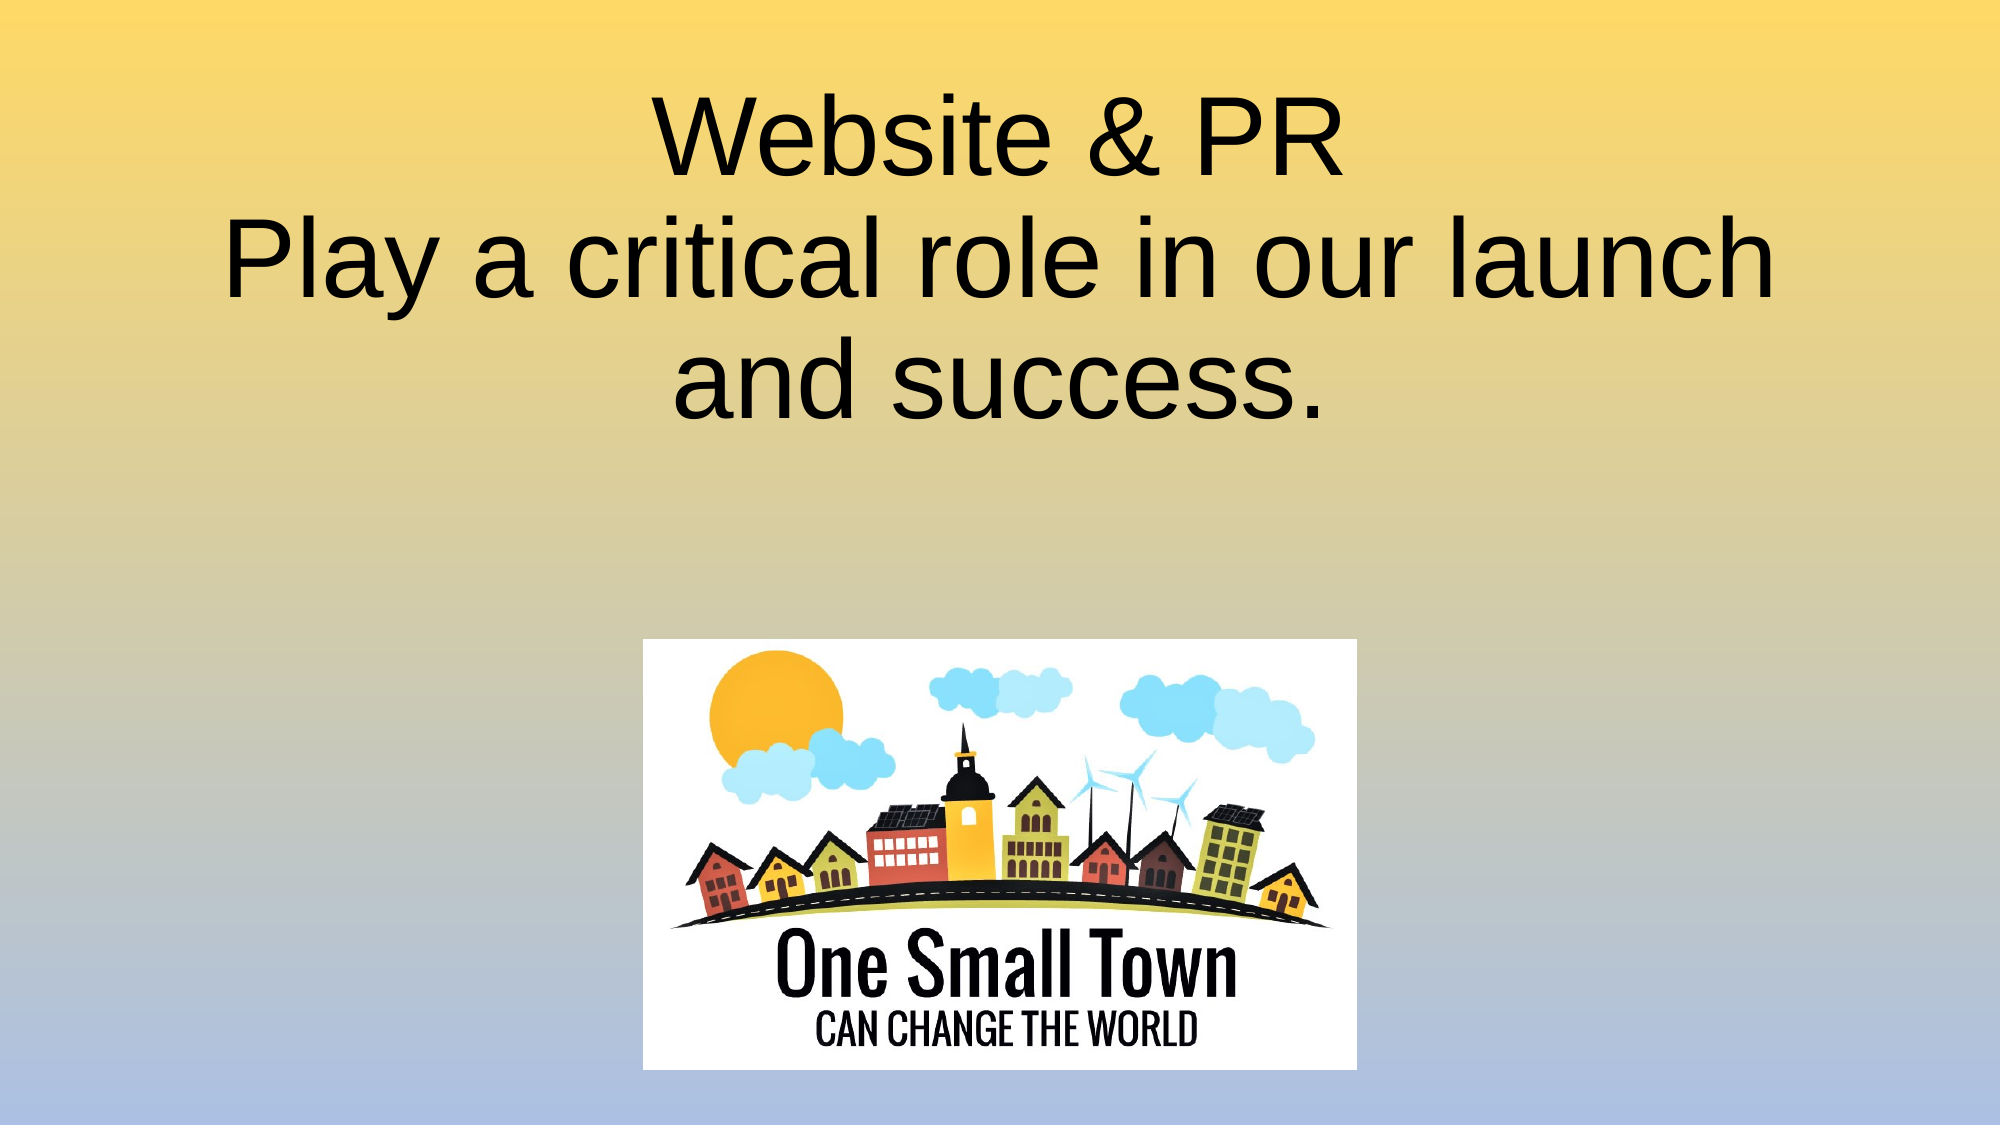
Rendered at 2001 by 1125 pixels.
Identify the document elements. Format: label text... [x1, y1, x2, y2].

title Website & PR Play a critical role in our launch and success. [175, 36, 1825, 485]
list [643, 639, 1357, 1070]
